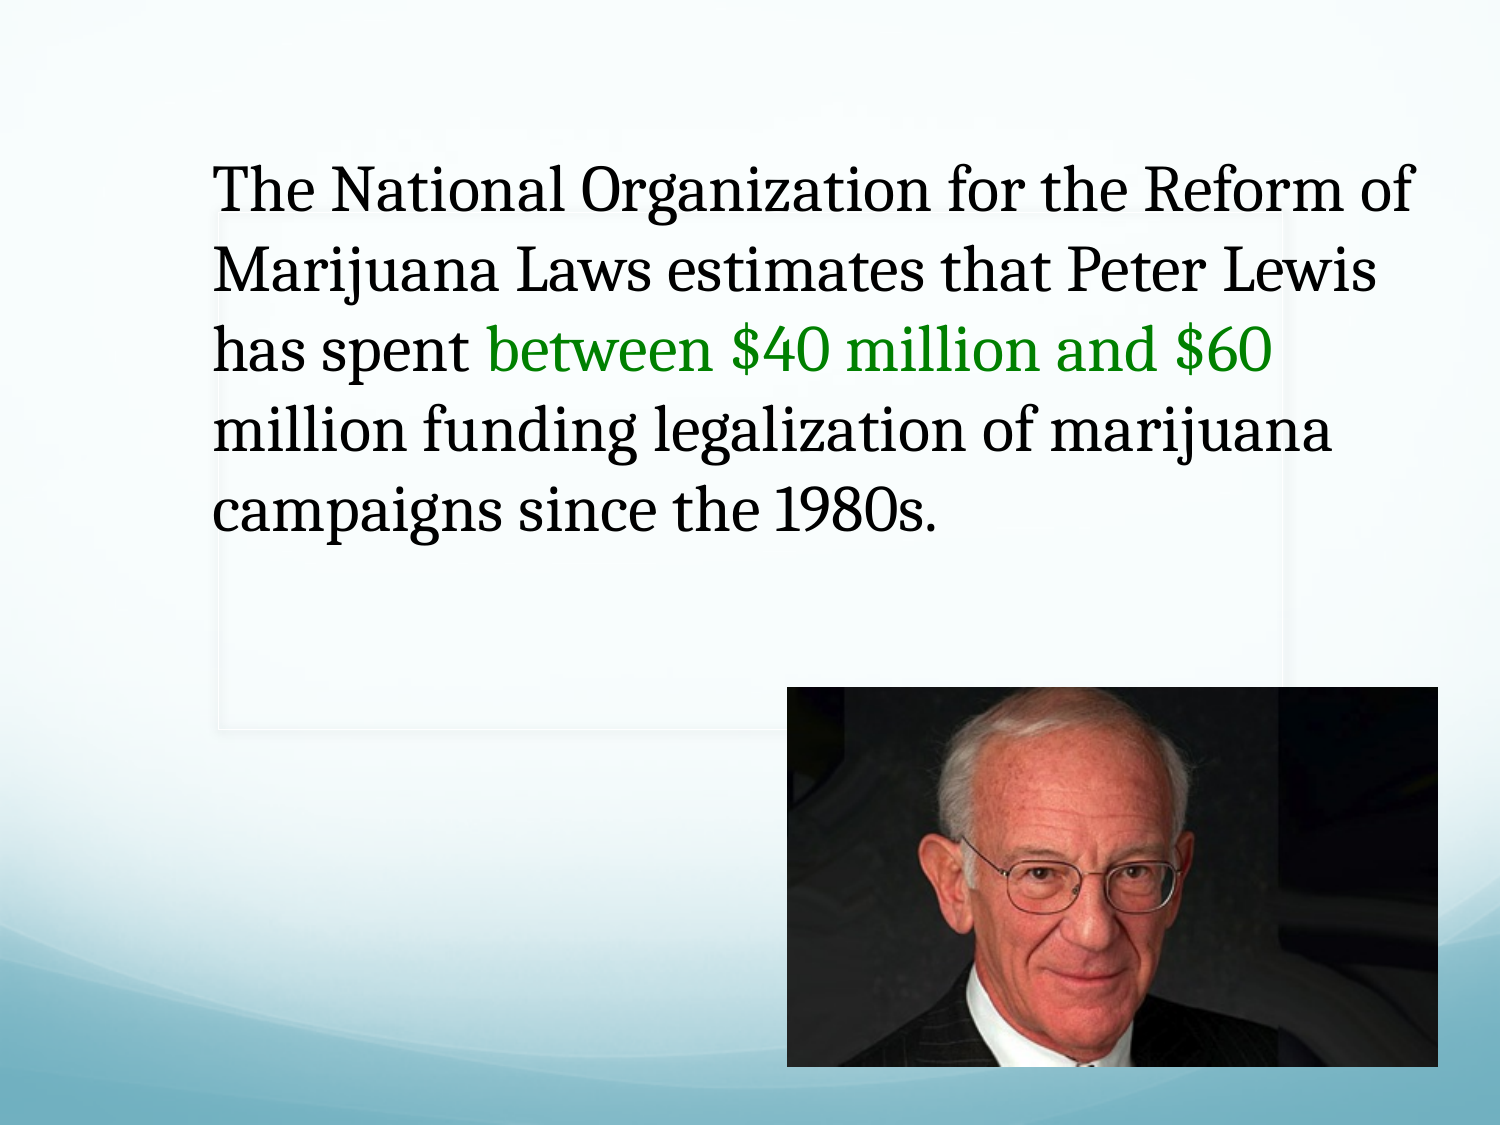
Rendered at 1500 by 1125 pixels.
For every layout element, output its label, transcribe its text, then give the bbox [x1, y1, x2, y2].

picture [786, 686, 1438, 1068]
text_box The National Organization for the Reform of Marijuana Laws estimates that Peter Lewis has spent between $40 million and $60 million funding legalization of marijuana campaigns since the 1980s. [197, 137, 1500, 552]
